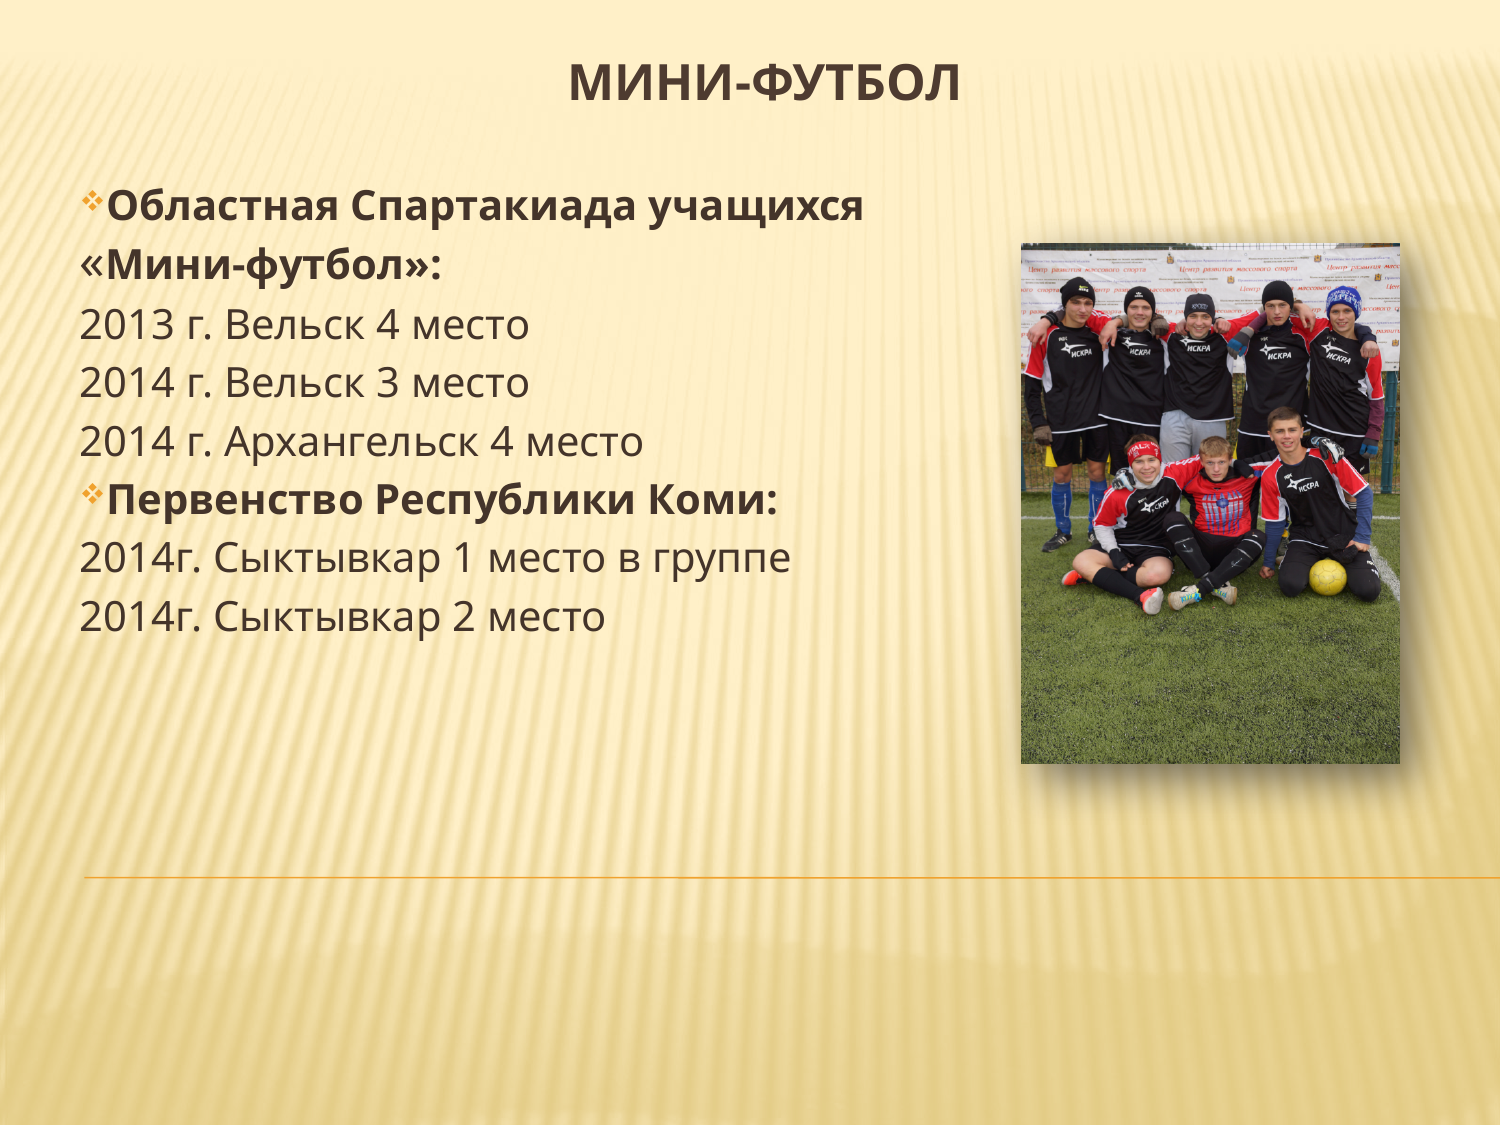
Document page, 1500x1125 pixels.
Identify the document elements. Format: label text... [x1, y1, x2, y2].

subtitle Областная Спартакиада учащихся «Мини-футбол»: 2013 г. Вельск 4 место 2014 г. Вельск 3 место 2014 г. Архангельск 4 место Первенство Республики Коми: 2014г. Сыктывкар 1 место в группе 2014г. Сыктывкар 2 место [64, 219, 975, 776]
picture [1021, 243, 1400, 764]
title мини-футбол [64, 42, 1453, 161]
